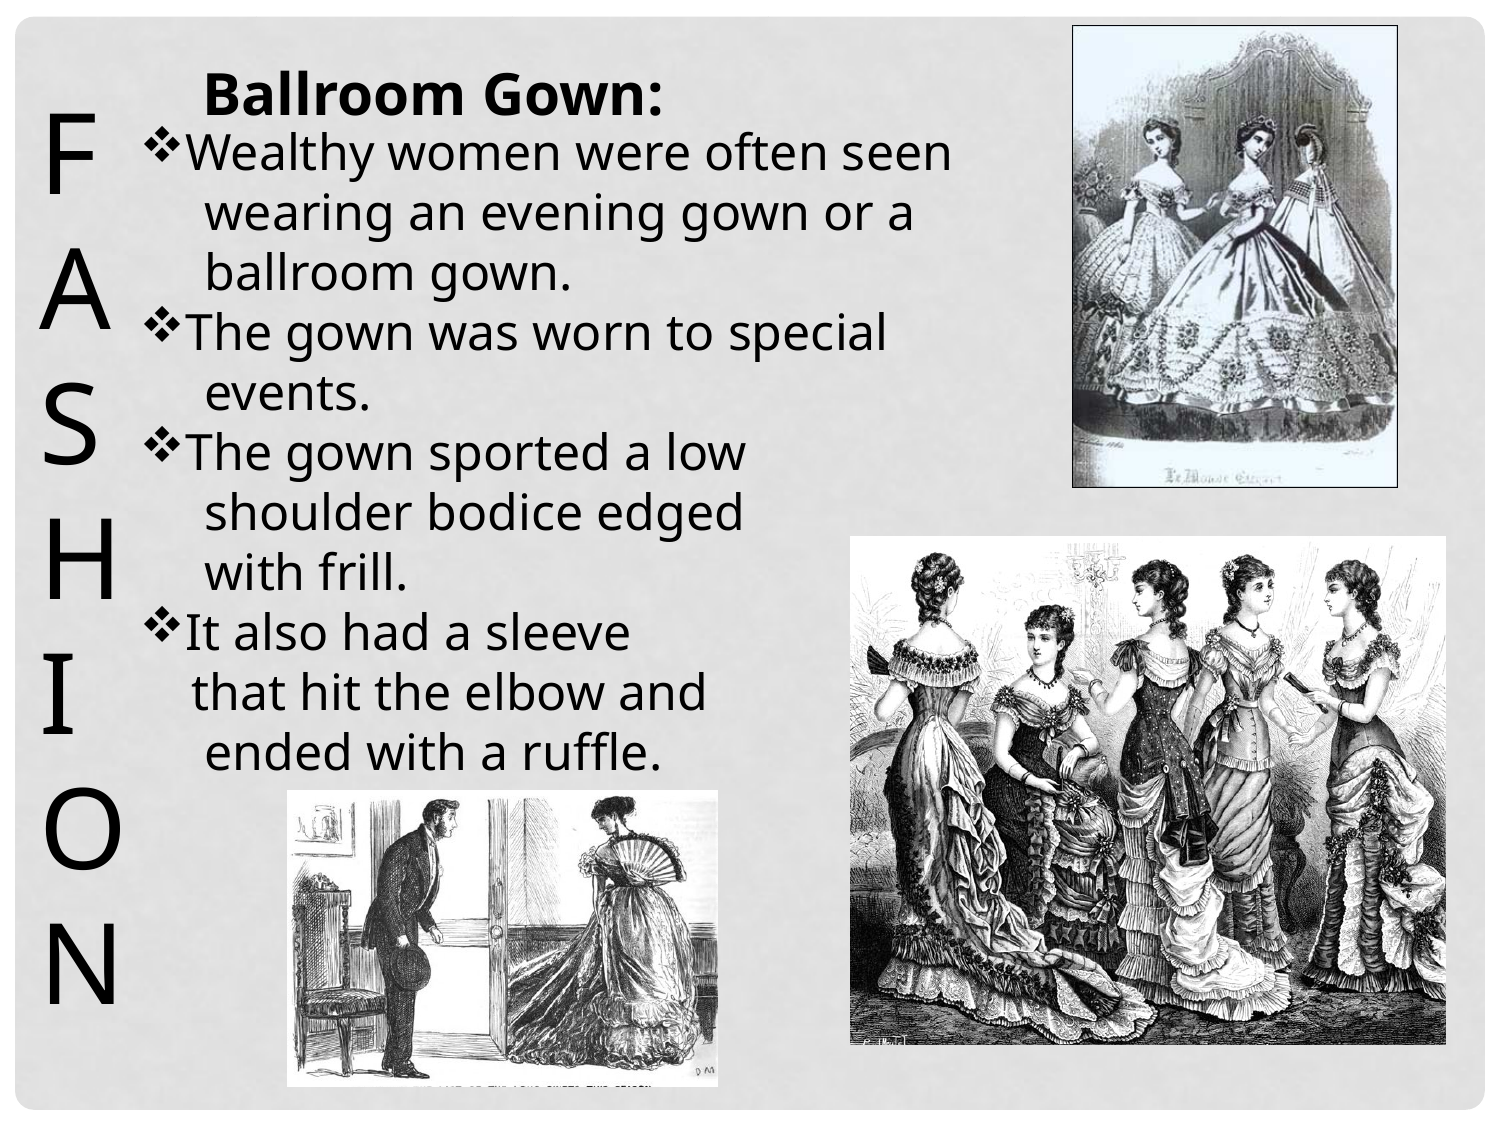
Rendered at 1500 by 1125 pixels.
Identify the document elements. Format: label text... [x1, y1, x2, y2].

text_box Wealthy women were often seen wearing an evening gown or a ballroom gown. The gown was worn to special events. The gown sported a low shoulder bodice edged with frill. It also had a sleeve that hit the elbow and ended with a ruffle. [125, 2, 1425, 788]
picture [287, 790, 718, 1087]
picture [850, 536, 1446, 1045]
text_box F A S H I O N [24, 74, 225, 1035]
text_box Ballroom Gown: [187, 50, 718, 135]
picture [1072, 25, 1399, 488]
